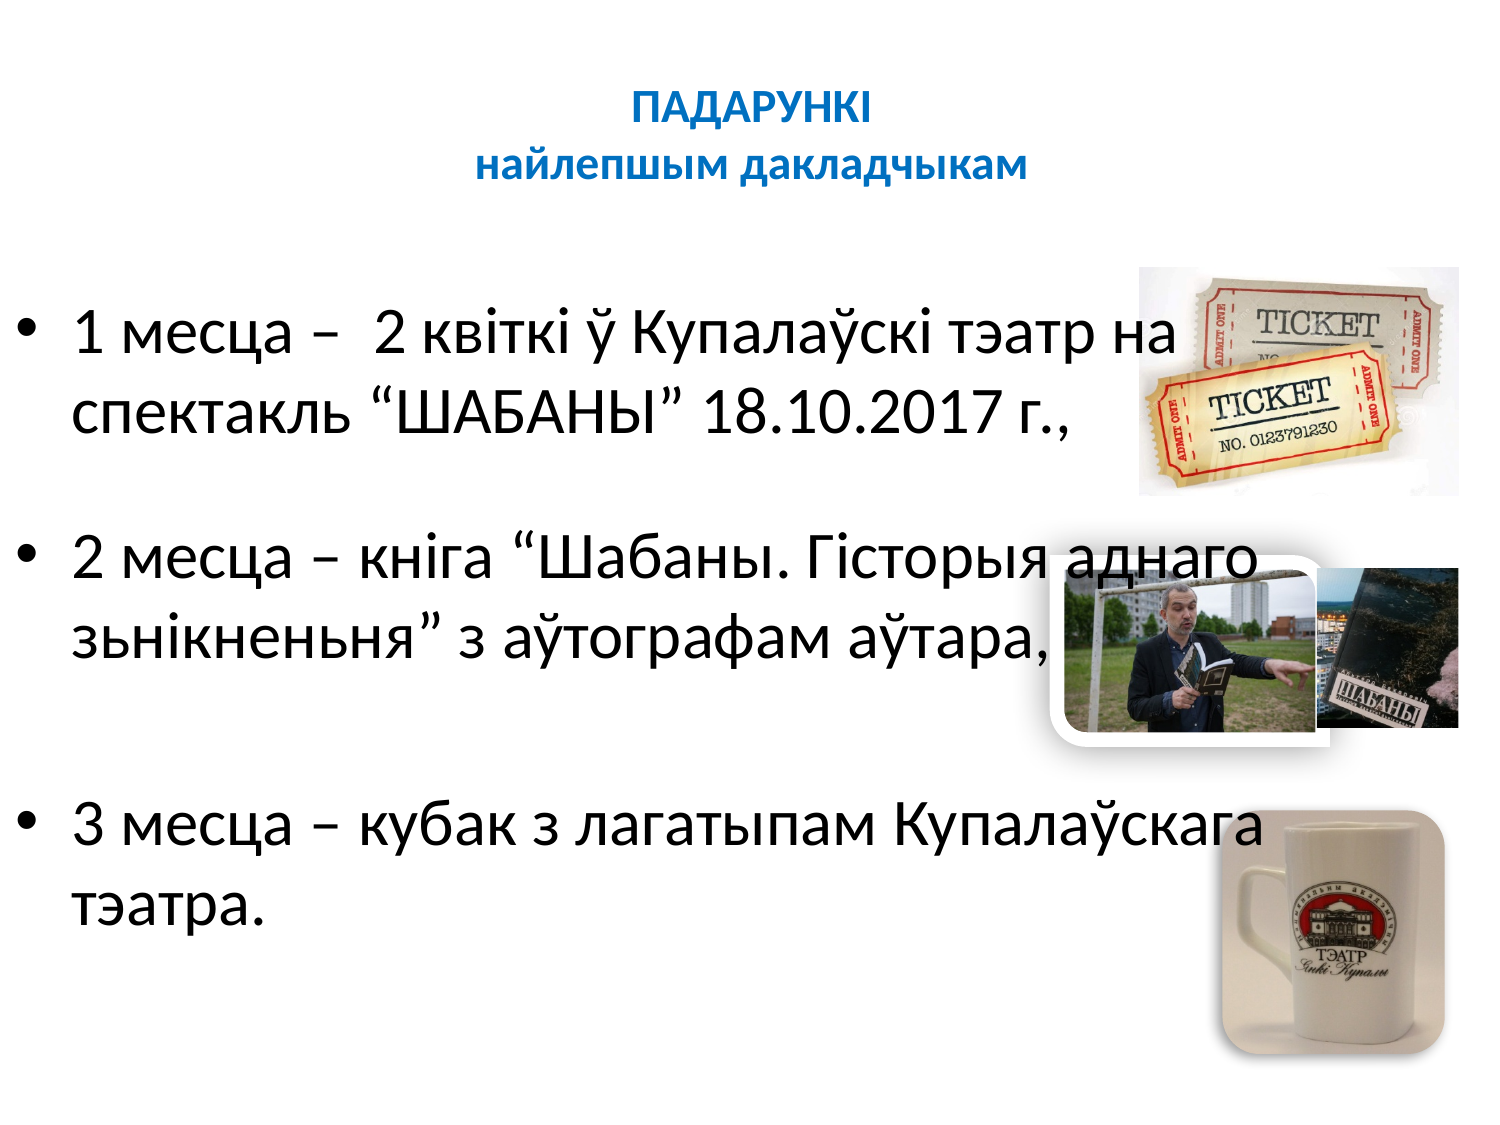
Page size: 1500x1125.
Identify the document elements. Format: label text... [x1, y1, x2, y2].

title ПАДАРУНКІ найлепшым дакладчыкам [76, 66, 1427, 254]
picture [1056, 562, 1459, 740]
picture [1139, 266, 1459, 496]
picture [1222, 810, 1445, 1055]
list 1 месца – 2 квіткі ў Купалаўскі тэатр на спектакль “ШАБАНЫ” 18.10.2017 г., 2 месца – кніга “Шабаны. Гісторыя аднаго зьнікненьня” з аўтографам аўтара, 3 месца – кубак з лагатыпам Купалаўскага тэатра. [0, 278, 1350, 1022]
